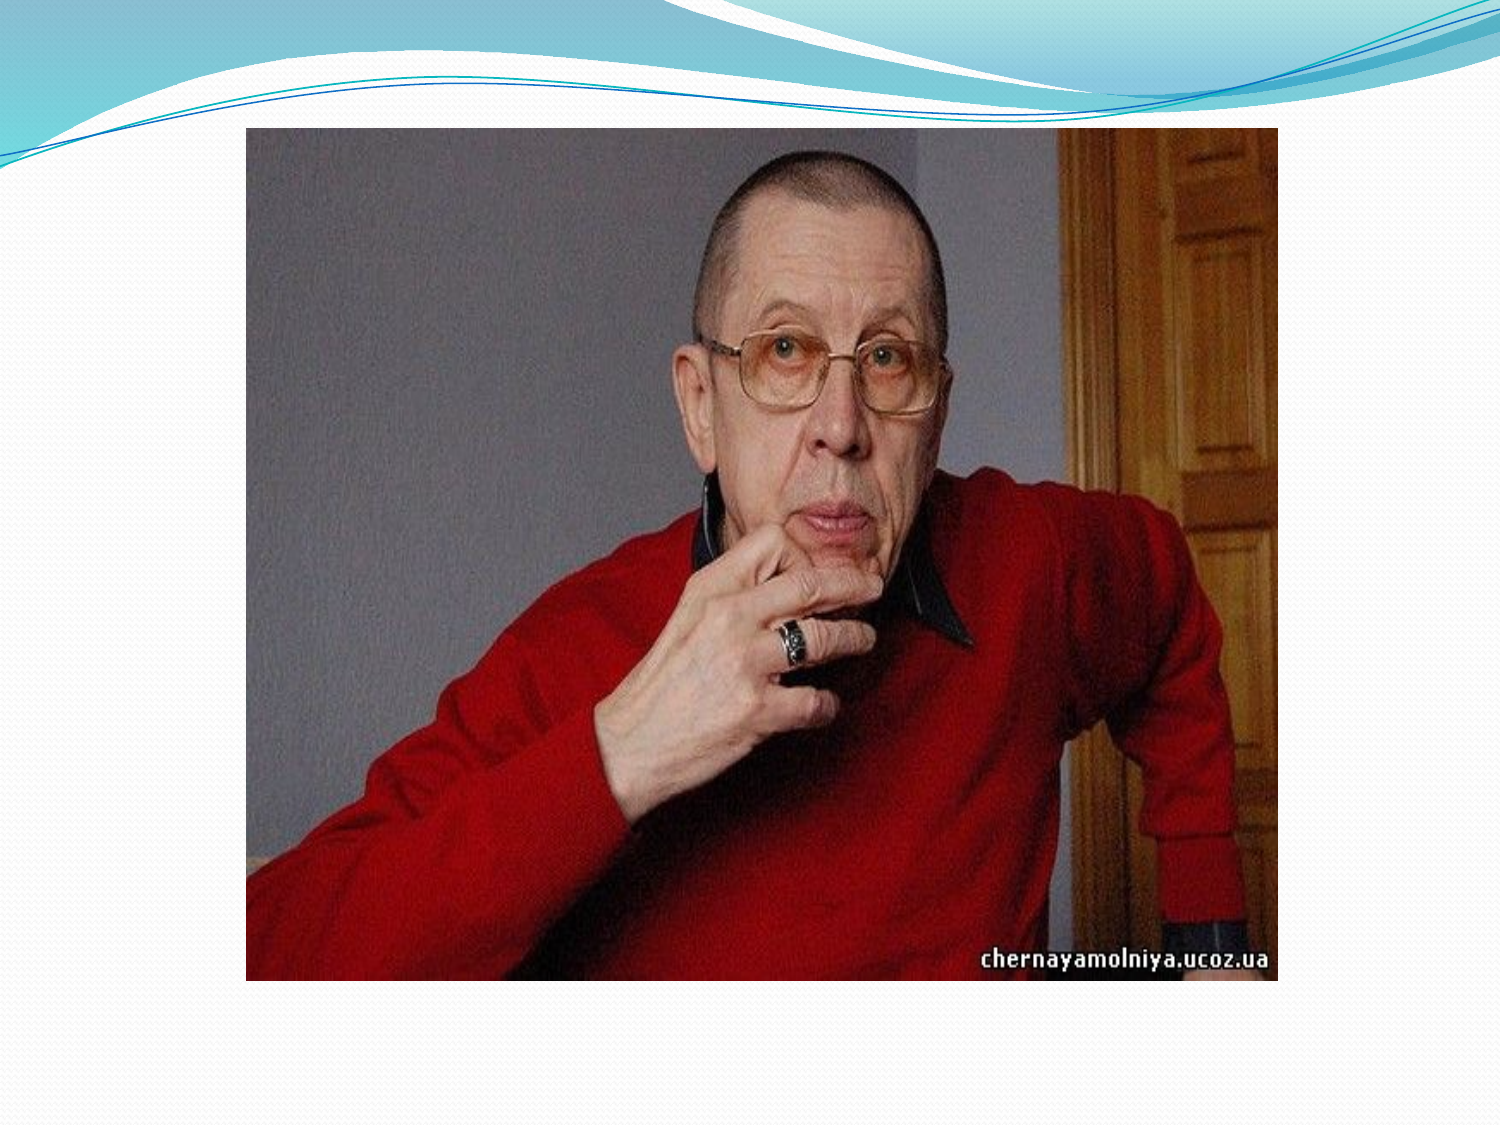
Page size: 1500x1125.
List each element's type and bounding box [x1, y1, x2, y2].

list [245, 128, 1278, 981]
